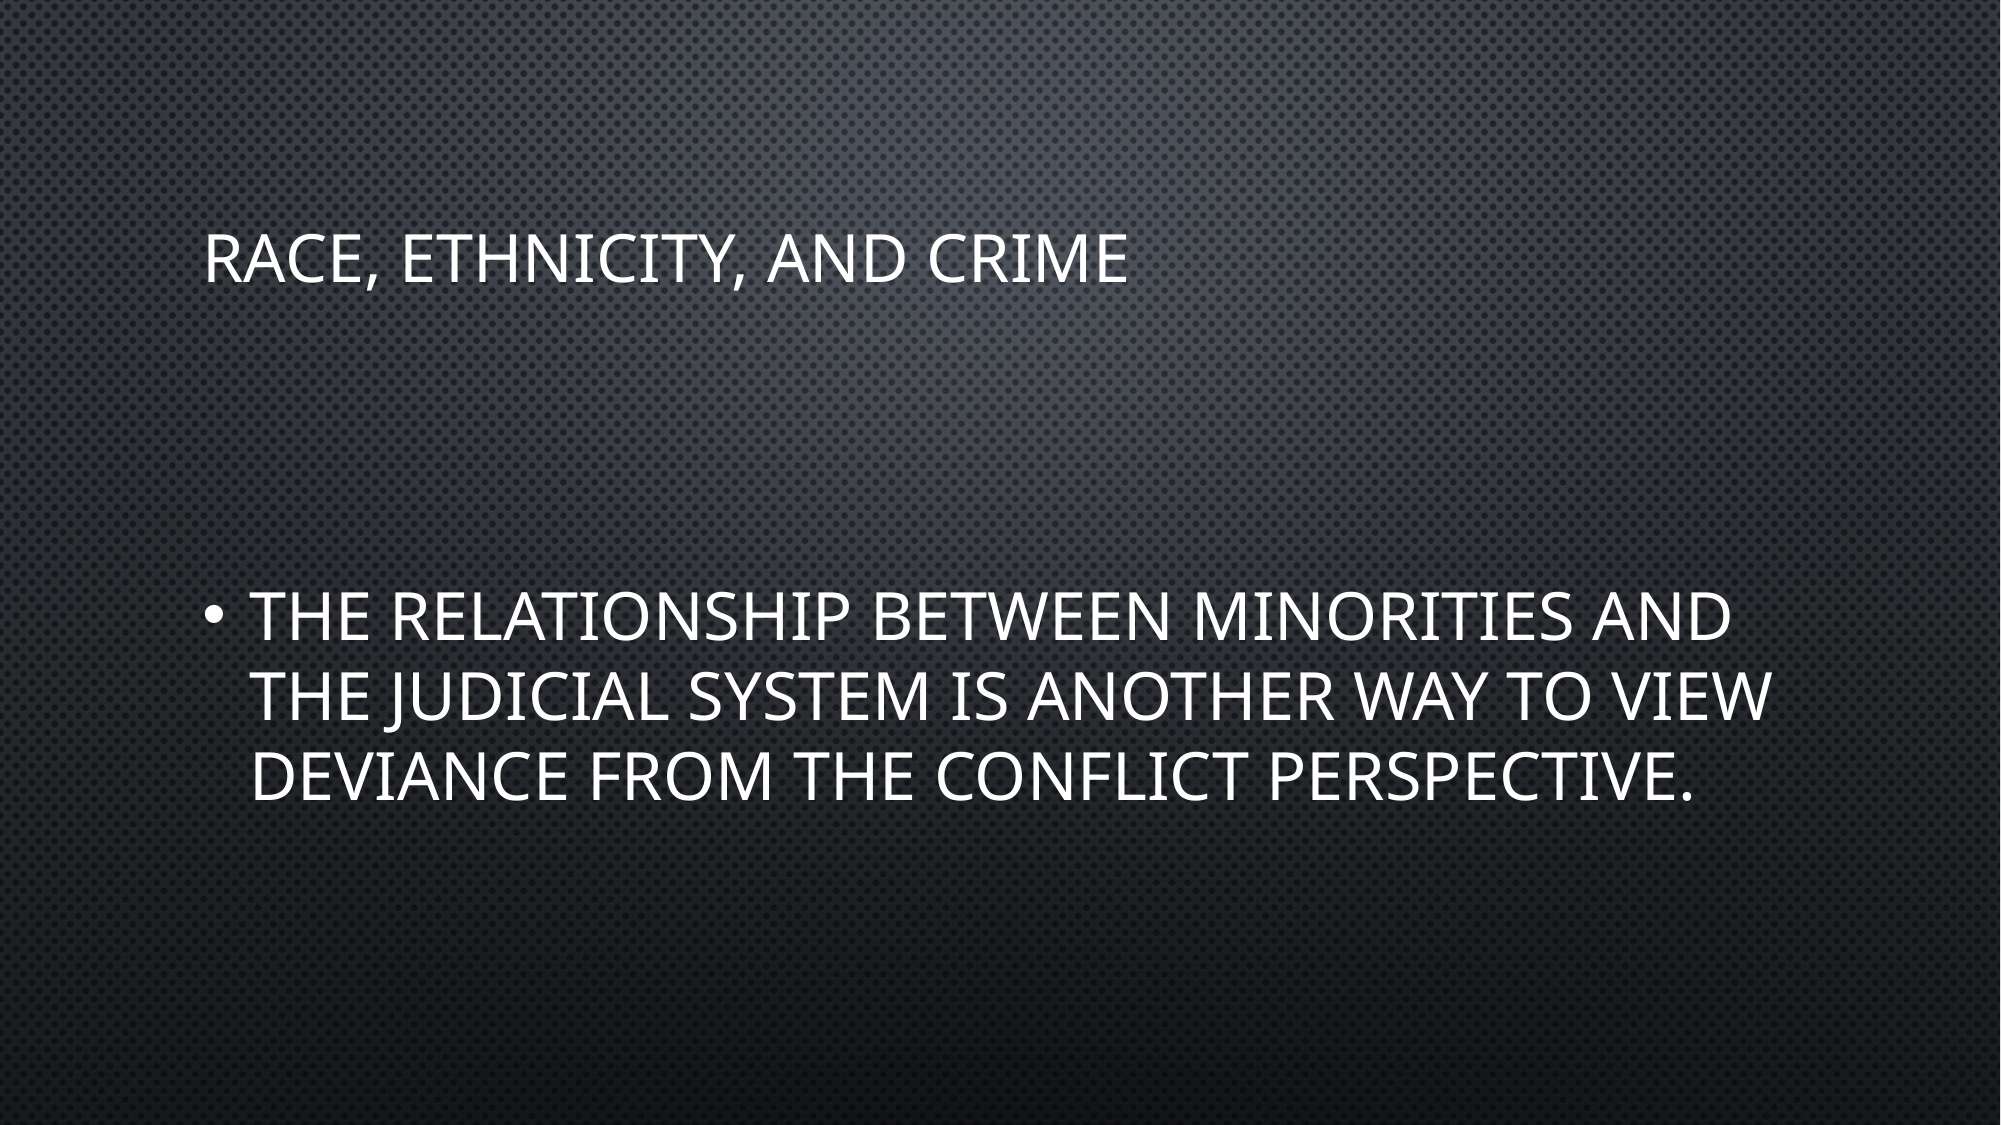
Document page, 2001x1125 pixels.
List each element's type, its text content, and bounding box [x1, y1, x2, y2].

list The relationship between minorities and the judicial system is another way to view deviance from the conflict perspective. [187, 437, 1813, 950]
title Race, Ethnicity, and crime [187, 99, 1813, 413]
